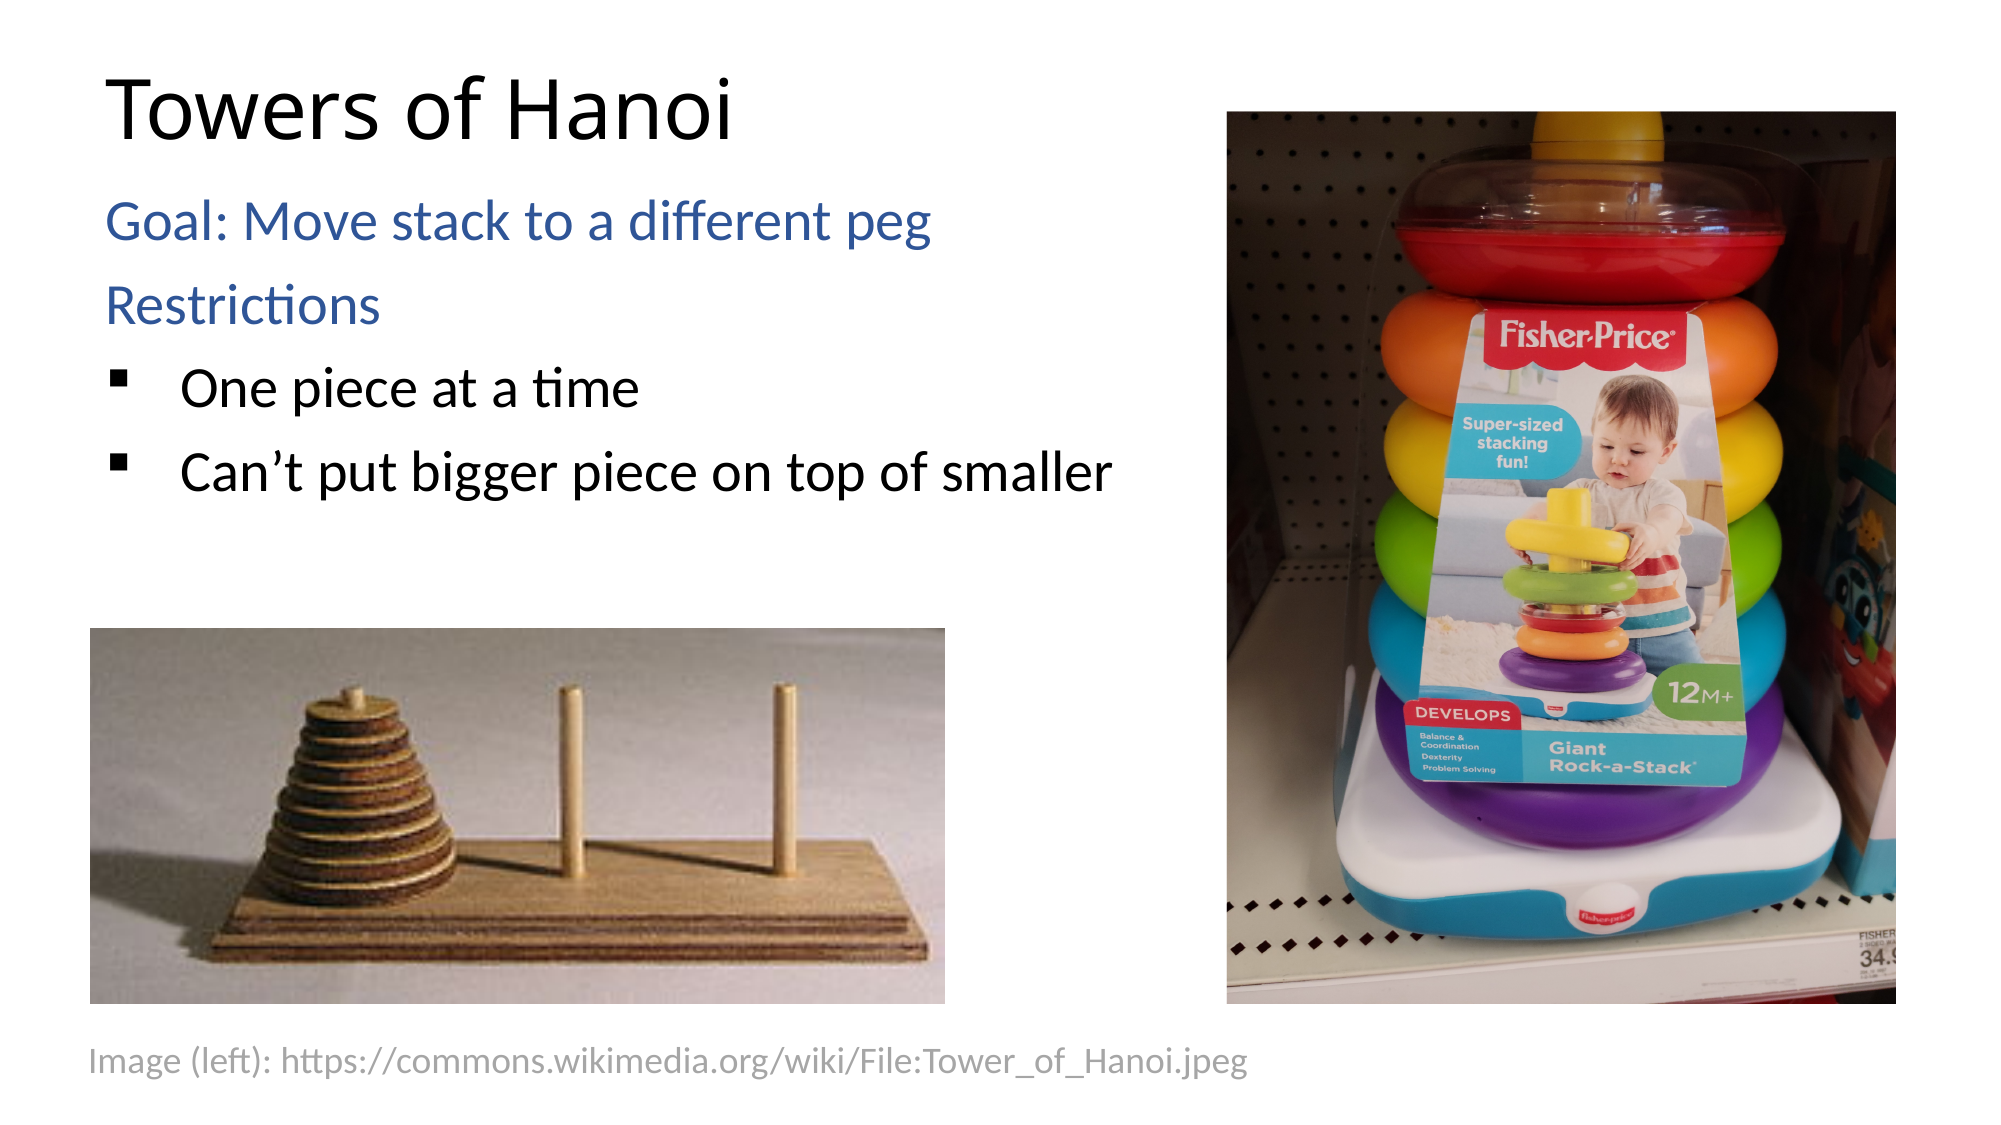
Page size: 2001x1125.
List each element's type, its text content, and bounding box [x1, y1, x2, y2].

title Towers of Hanoi [90, 60, 1816, 164]
picture [1114, 112, 2000, 1003]
picture [90, 628, 945, 1004]
list Goal: Move stack to a different peg Restrictions One piece at a time Can’t put bigger piece on top of smaller [90, 182, 1227, 518]
text_box Image (left): https://commons.wikimedia.org/wiki/File:Tower_of_Hanoi.jpeg [73, 1028, 1374, 1089]
